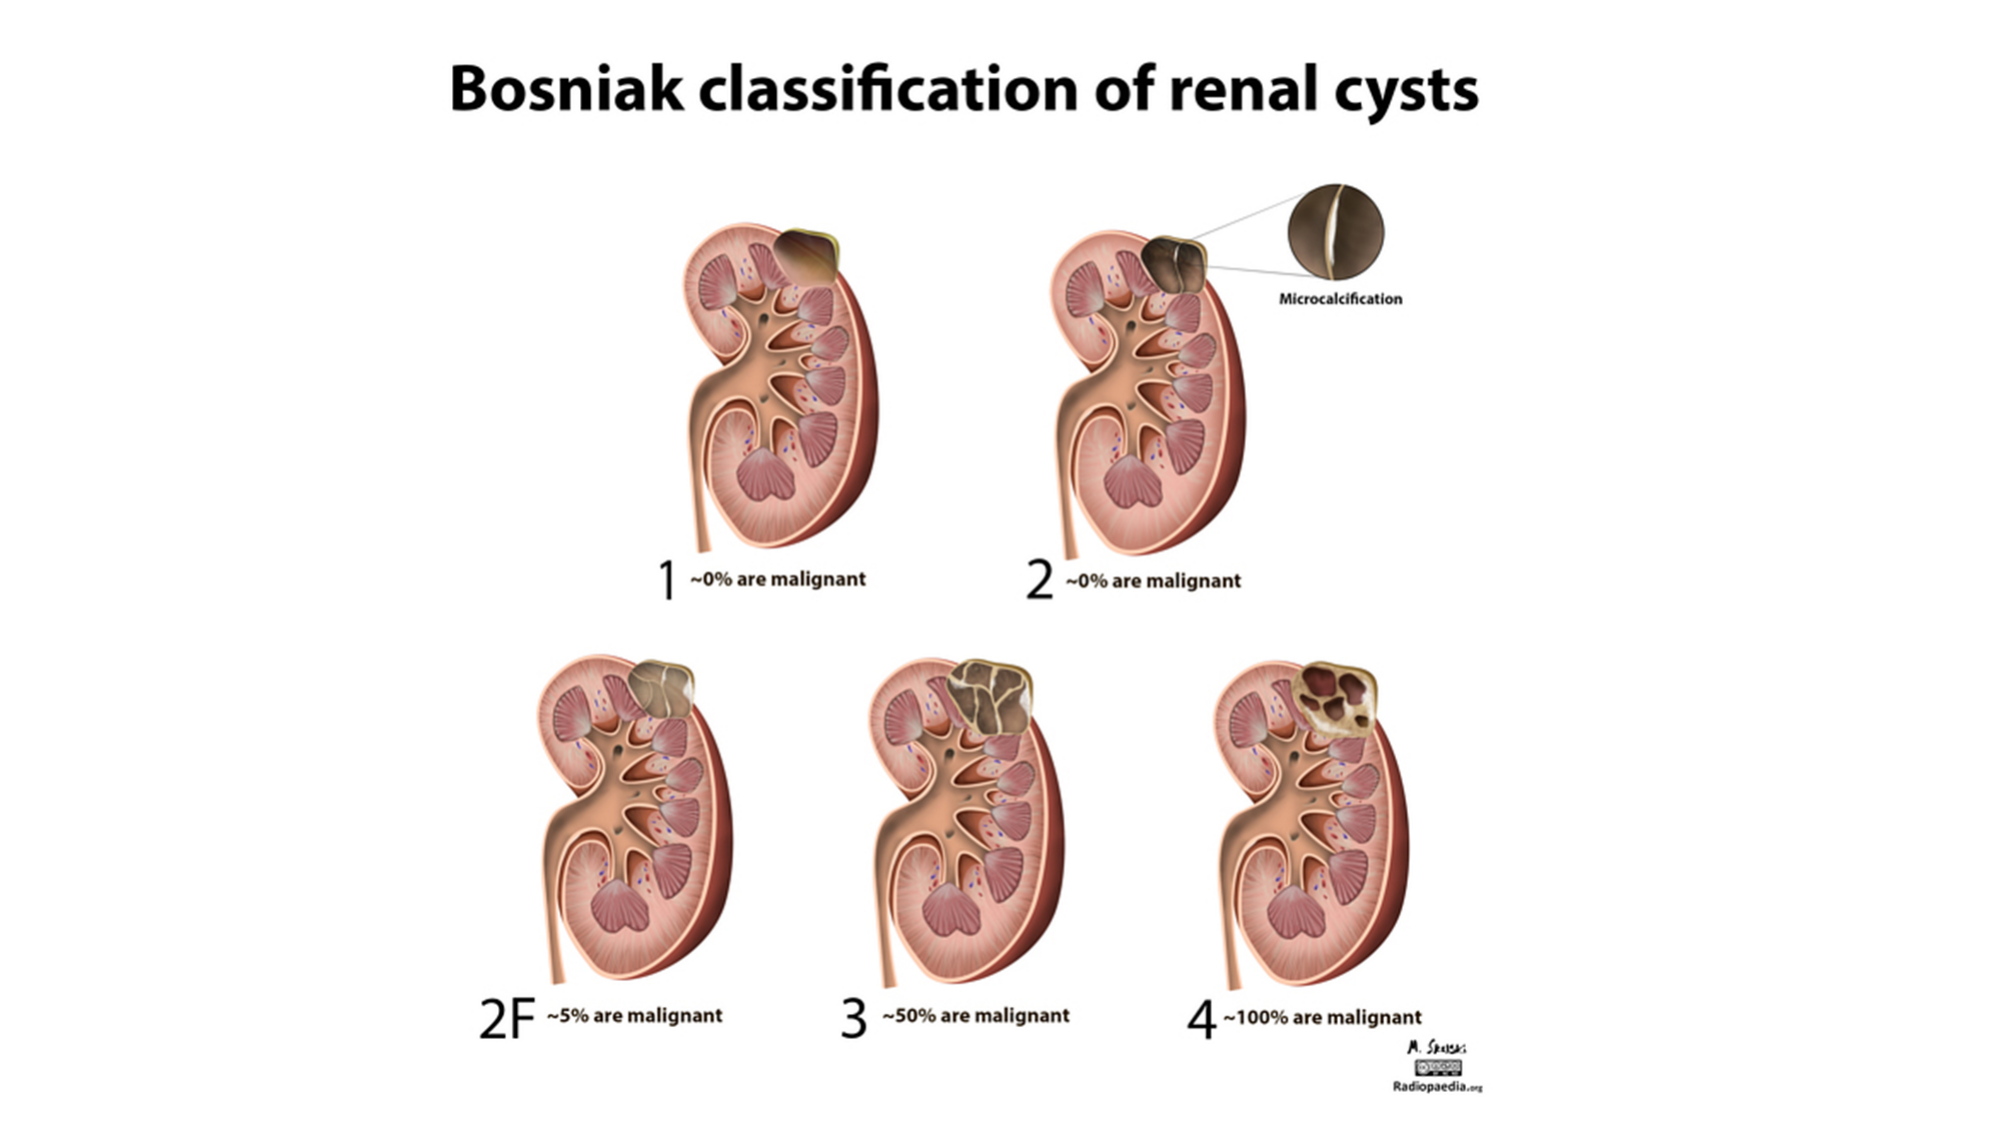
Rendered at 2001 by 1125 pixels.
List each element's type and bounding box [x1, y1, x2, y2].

picture [427, 29, 1503, 1105]
